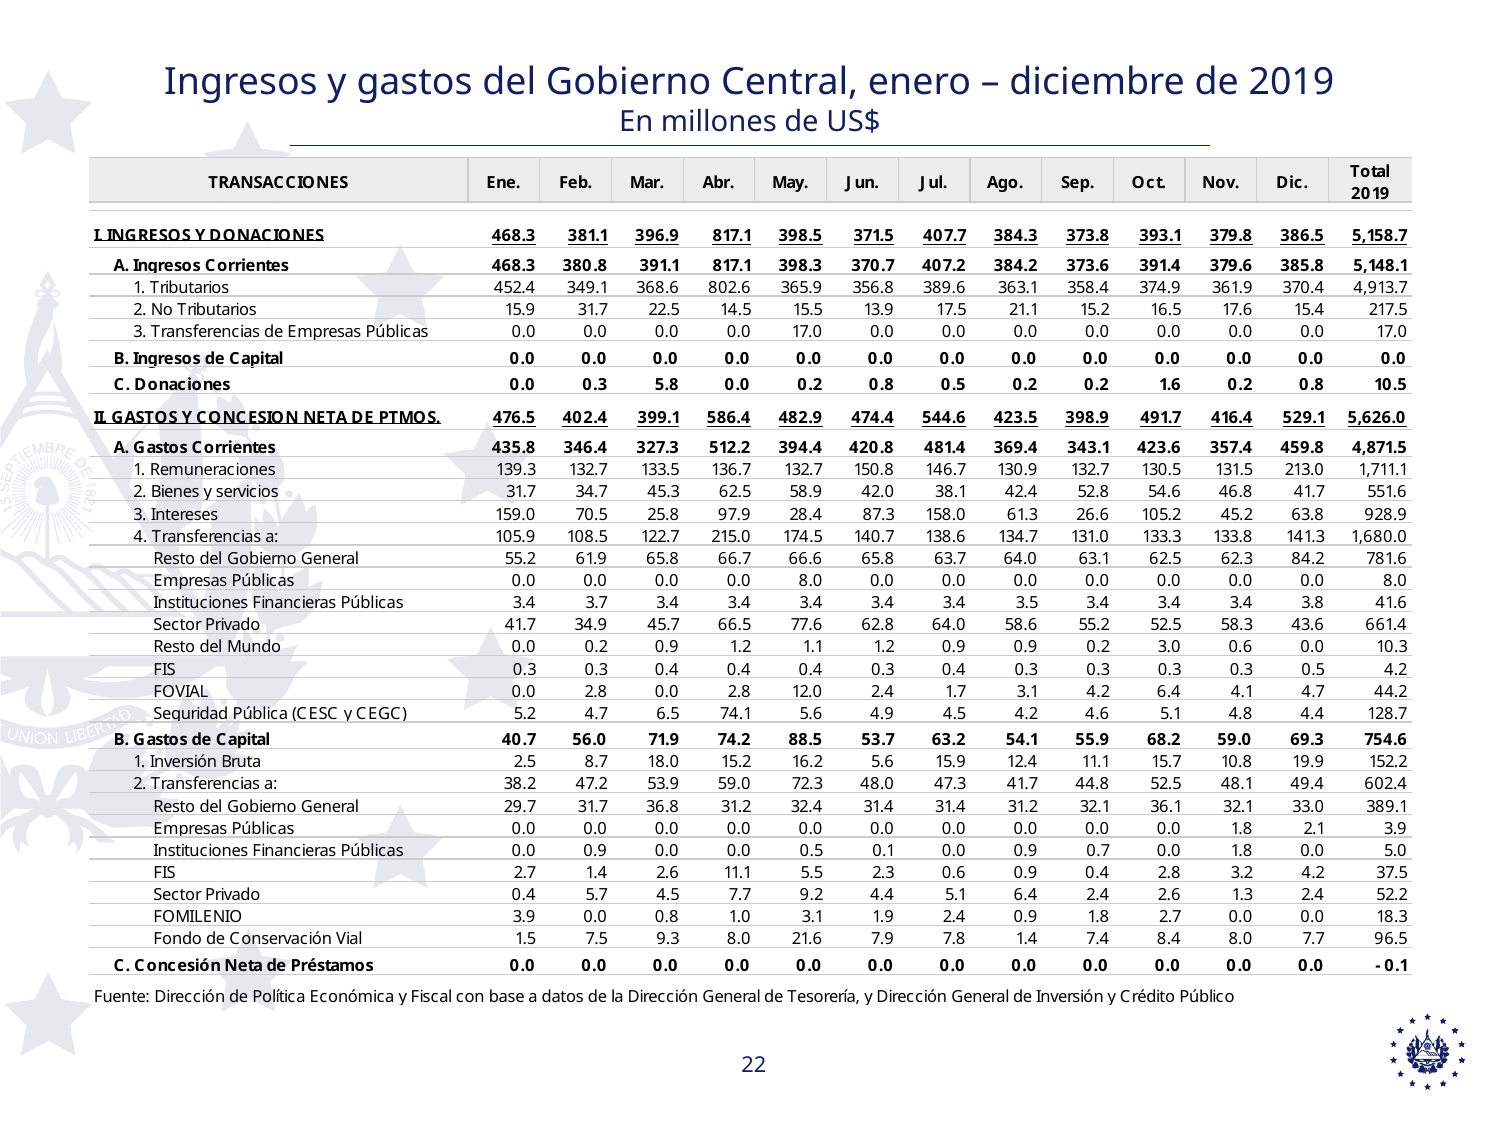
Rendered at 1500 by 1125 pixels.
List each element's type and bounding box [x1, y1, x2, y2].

text_box [75, 148, 1425, 1006]
picture [0, 0, 1500, 1125]
